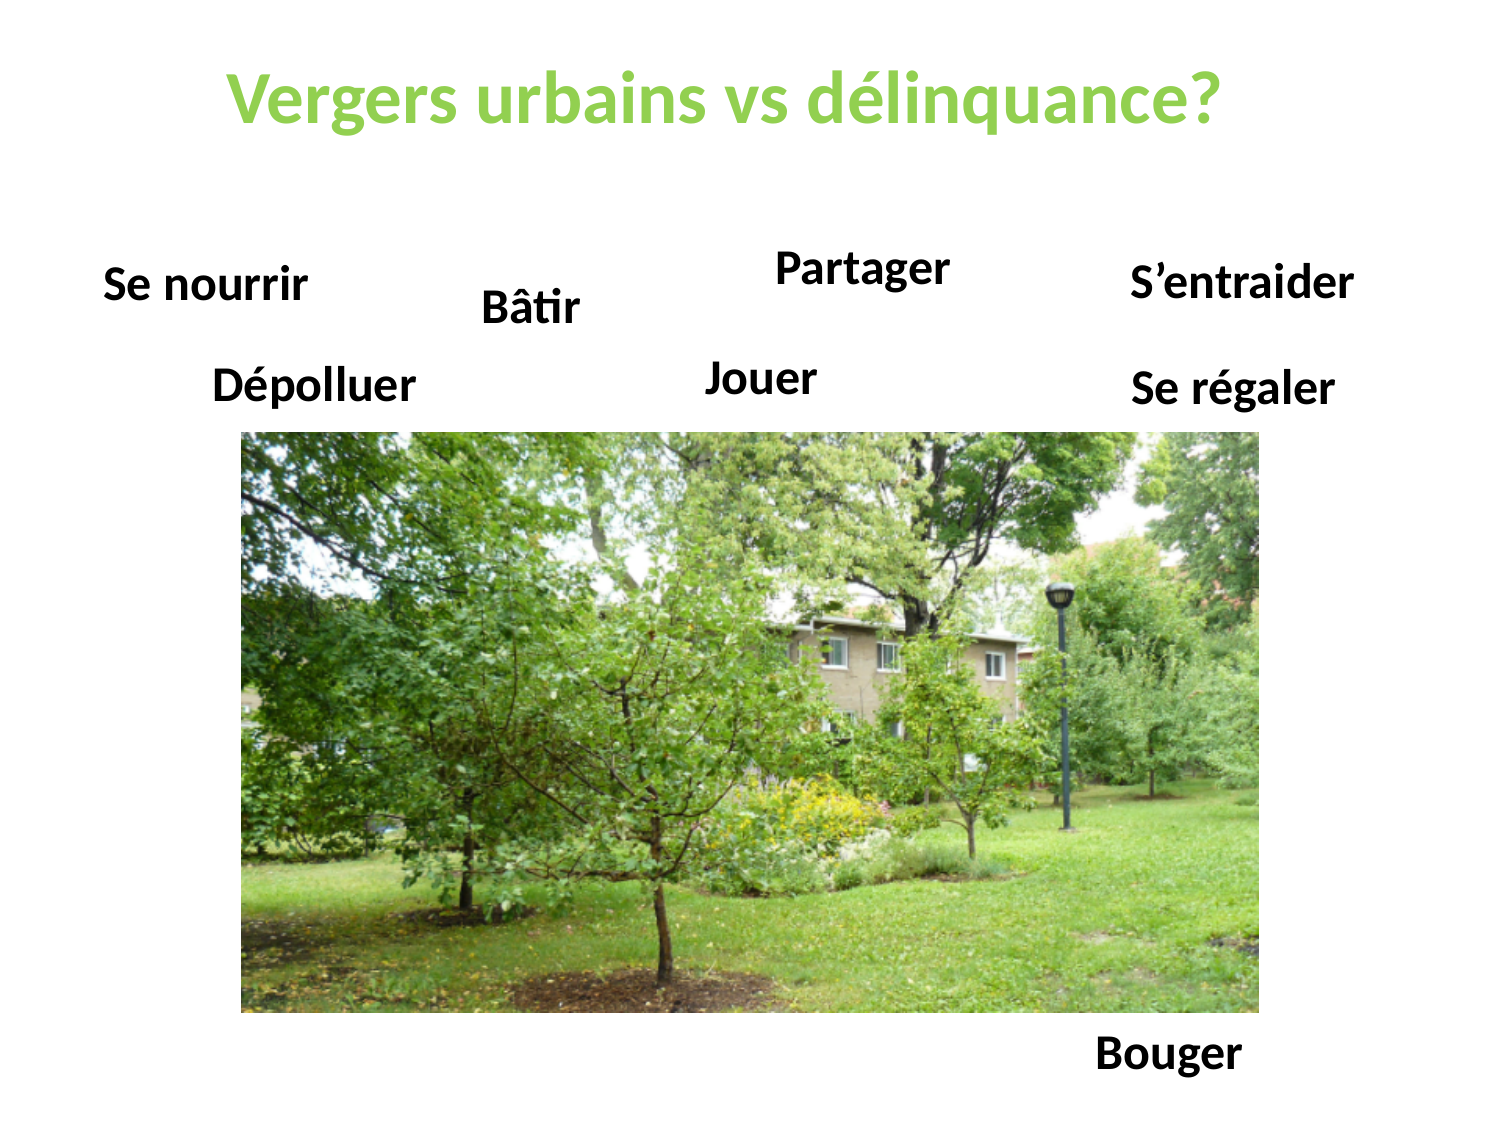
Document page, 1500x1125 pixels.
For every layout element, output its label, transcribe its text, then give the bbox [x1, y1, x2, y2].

text_box Bâtir [466, 266, 620, 342]
title Vergers urbains vs délinquance? [58, 0, 1409, 188]
text_box Dépolluer [197, 344, 470, 419]
text_box Partager [760, 227, 998, 302]
text_box Se nourrir [88, 243, 361, 319]
text_box Jouer [690, 336, 929, 412]
text_box Se régaler [1116, 347, 1412, 423]
picture [241, 432, 1259, 1013]
text_box S’entraider [1116, 240, 1412, 316]
text_box Bouger [1080, 1012, 1377, 1087]
